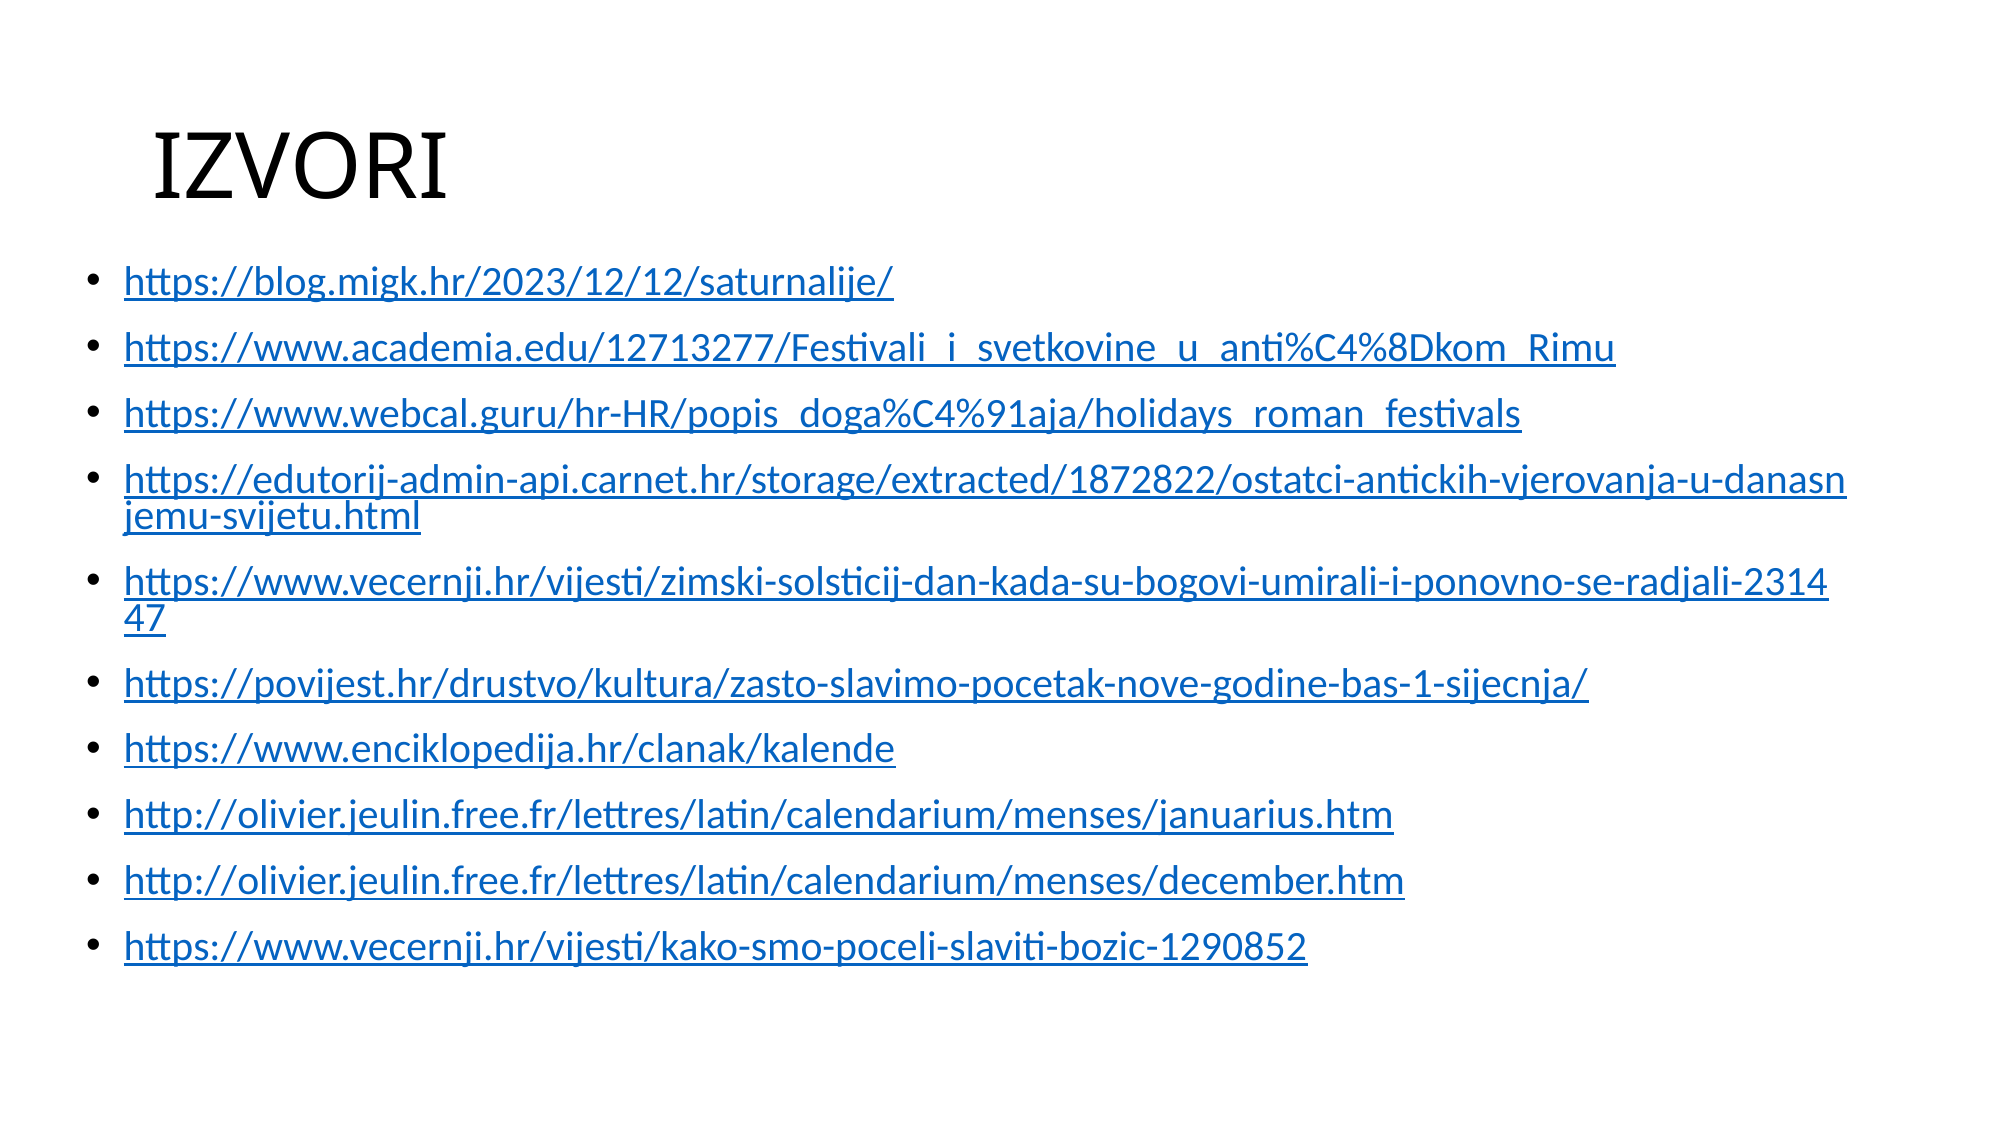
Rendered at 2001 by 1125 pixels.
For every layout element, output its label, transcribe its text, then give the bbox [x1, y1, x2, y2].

list https://blog.migk.hr/2023/12/12/saturnalije/ https://www.academia.edu/12713277/Festivali_i_svetkovine_u_anti%C4%8Dkom_Rimu https://www.webcal.guru/hr-HR/popis_doga%C4%91aja/holidays_roman_festivals https://edutorij-admin-api.carnet.hr/storage/extracted/1872822/ostatci-antickih-vjerovanja-u-danasnjemu-svijetu.html https://www.vecernji.hr/vijesti/zimski-solsticij-dan-kada-su-bogovi-umirali-i-ponovno-se-radjali-231447 https://povijest.hr/drustvo/kultura/zasto-slavimo-pocetak-nove-godine-bas-1-sijecnja/ https://www.enciklopedija.hr/clanak/kalende http://olivier.jeulin.free.fr/lettres/latin/calendarium/menses/januarius.htm http://olivier.jeulin.free.fr/lettres/latin/calendarium/menses/december.htm https://www.vecernji.hr/vijesti/kako-smo-poceli-slaviti-bozic-1290852 [71, 251, 1863, 1105]
title IZVORI [137, 59, 1863, 251]
